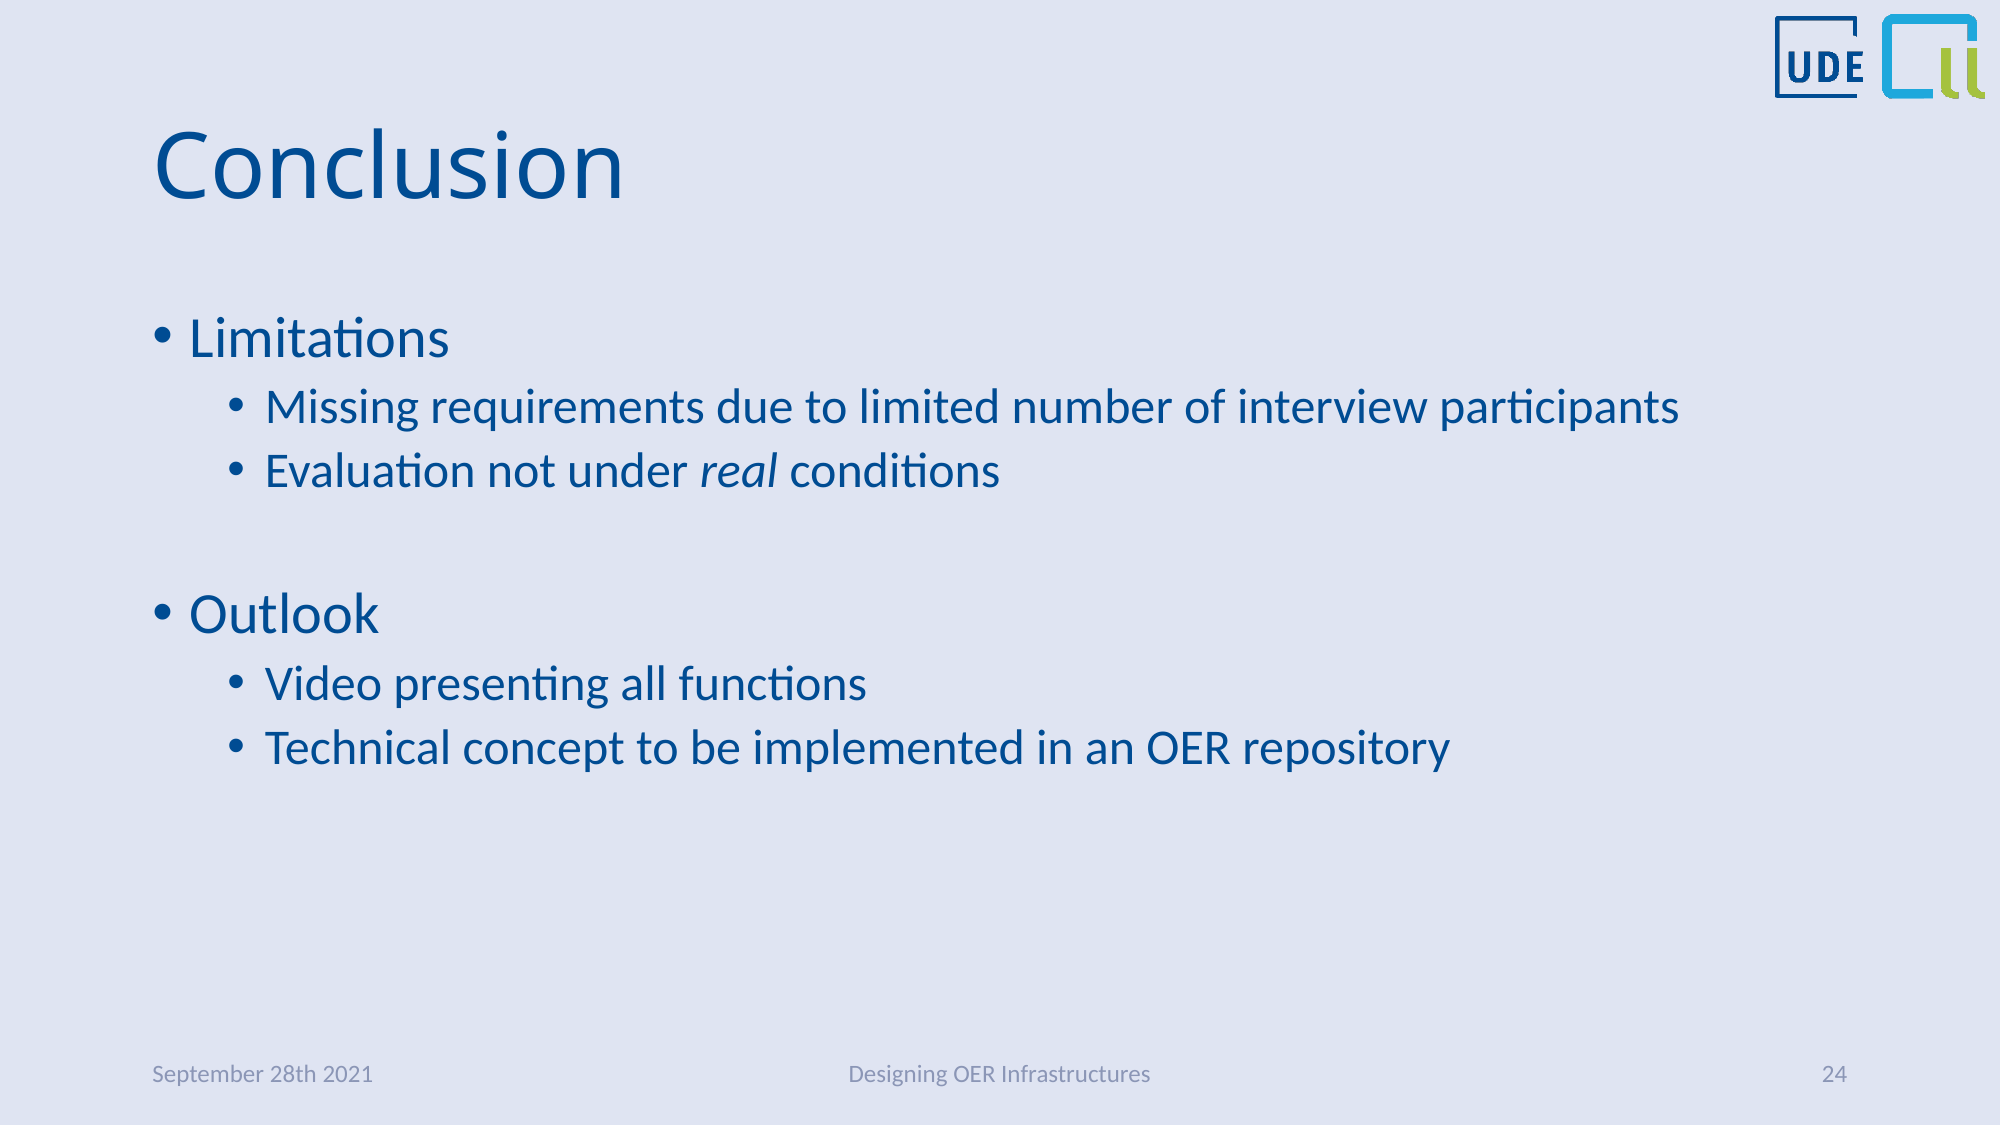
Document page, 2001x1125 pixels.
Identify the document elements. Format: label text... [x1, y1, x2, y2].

title Conclusion [137, 59, 1863, 278]
picture [1775, 16, 1863, 59]
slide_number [137, 1042, 588, 1103]
list Limitations Missing requirements due to limited number of interview participants Evaluation not under real conditions Outlook Video presenting all functions Technical concept to be implemented in an OER repository [137, 299, 1863, 1014]
slide_number 24 [1412, 1042, 1863, 1103]
picture [1882, 14, 1985, 99]
footer Designing OER Infrastructures [662, 1042, 1338, 1103]
